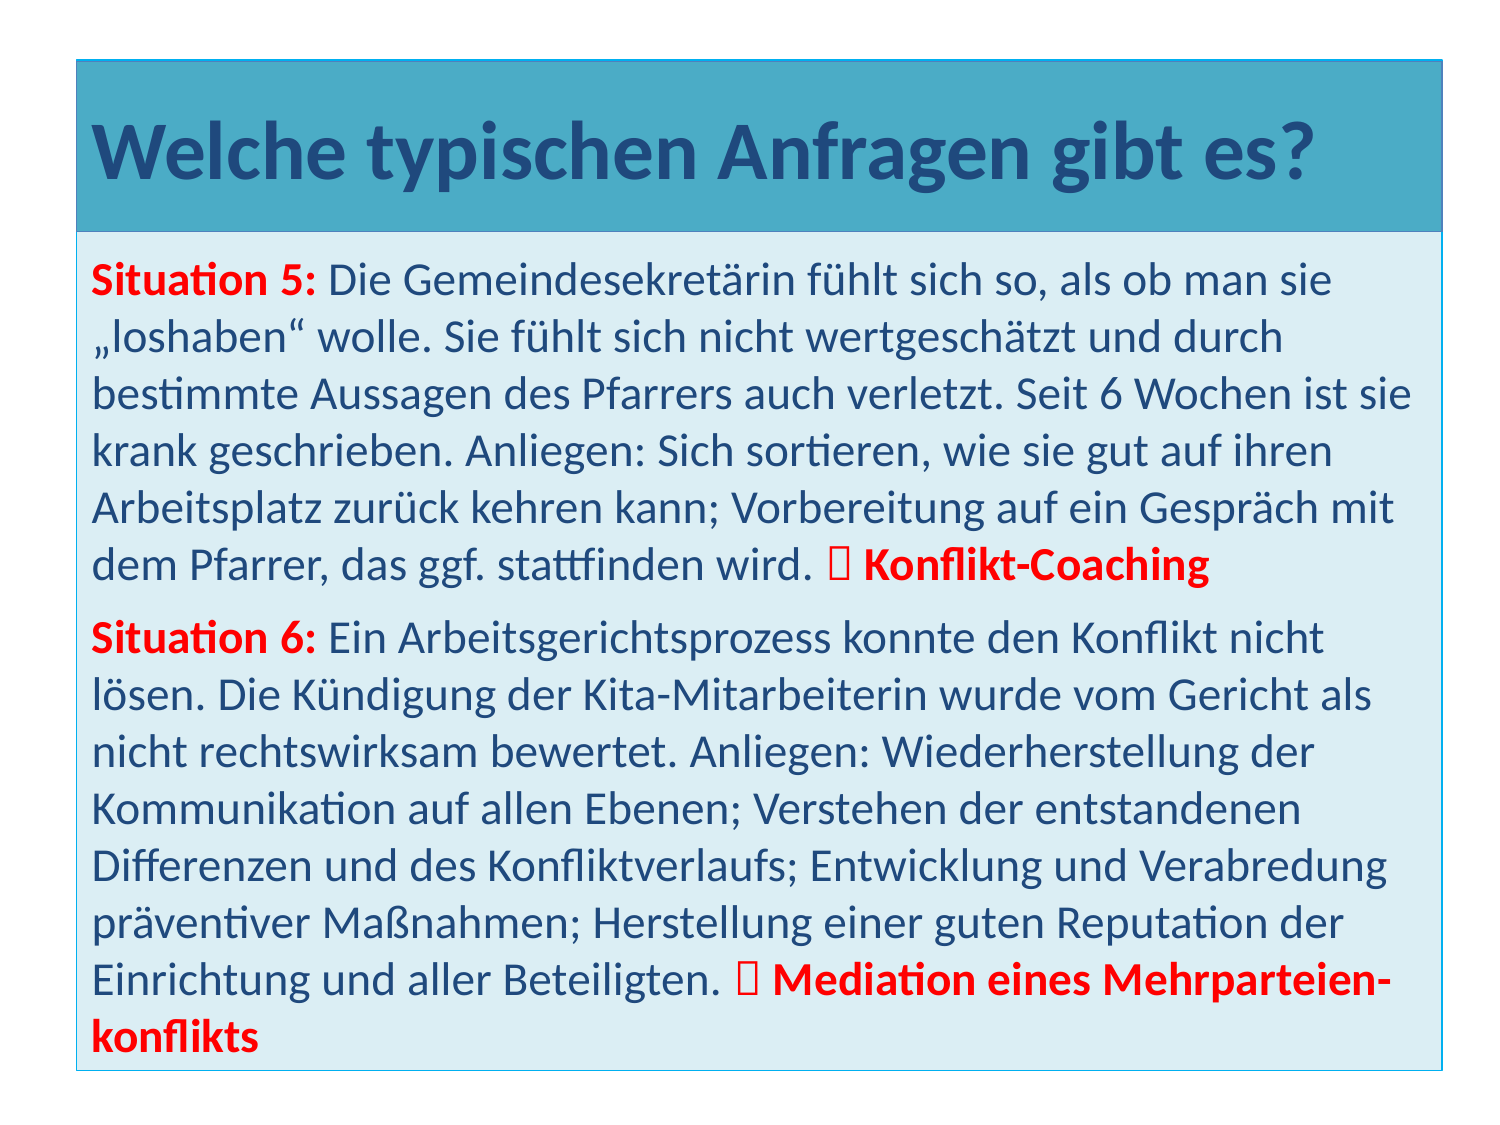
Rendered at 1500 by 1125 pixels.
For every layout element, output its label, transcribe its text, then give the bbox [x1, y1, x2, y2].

text_box Situation 5: Die Gemeindesekretärin fühlt sich so, als ob man sie „loshaben“ wolle. Sie fühlt sich nicht wertgeschätzt und durch bestimmte Aussagen des Pfarrers auch verletzt. Seit 6 Wochen ist sie krank geschrieben. Anliegen: Sich sortieren, wie sie gut auf ihren Arbeitsplatz zurück kehren kann; Vorbereitung auf ein Gespräch mit dem Pfarrer, das ggf. stattfinden wird.  Konflikt-Coaching Situation 6: Ein Arbeitsgerichtsprozess konnte den Konflikt nicht lösen. Die Kündigung der Kita-Mitarbeiterin wurde vom Gericht als nicht rechtswirksam bewertet. Anliegen: Wiederherstellung der Kommunikation auf allen Ebenen; Verstehen der entstandenen Differenzen und des Konfliktverlaufs; Entwicklung und Verabredung präventiver Maßnahmen; Herstellung einer guten Reputation der Einrichtung und aller Beteiligten.  Mediation eines Mehrparteien-konflikts [76, 232, 1442, 1071]
text_box Welche typischen Anfragen gibt es? [76, 61, 1442, 232]
